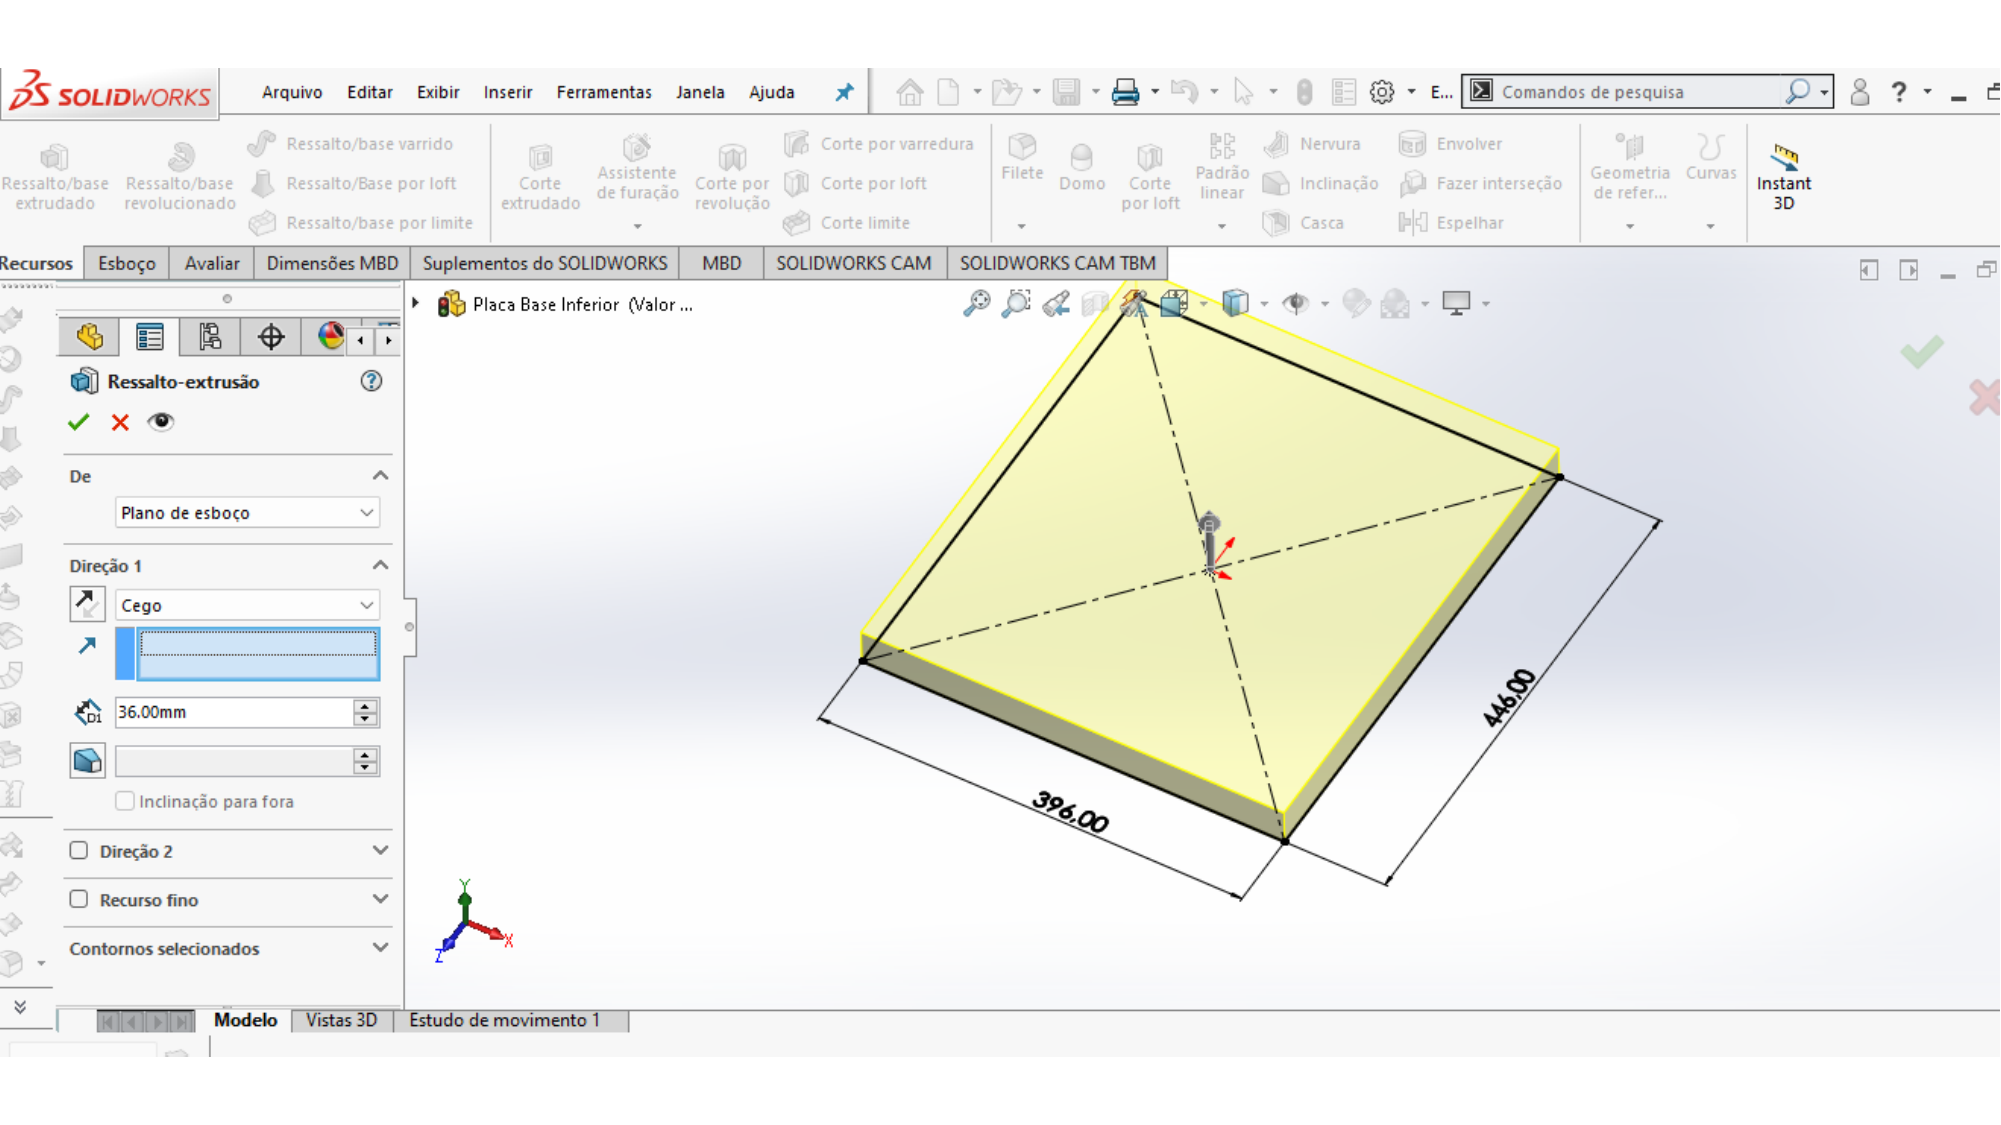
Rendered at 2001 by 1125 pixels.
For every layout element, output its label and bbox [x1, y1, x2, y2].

picture [0, 68, 2000, 1057]
